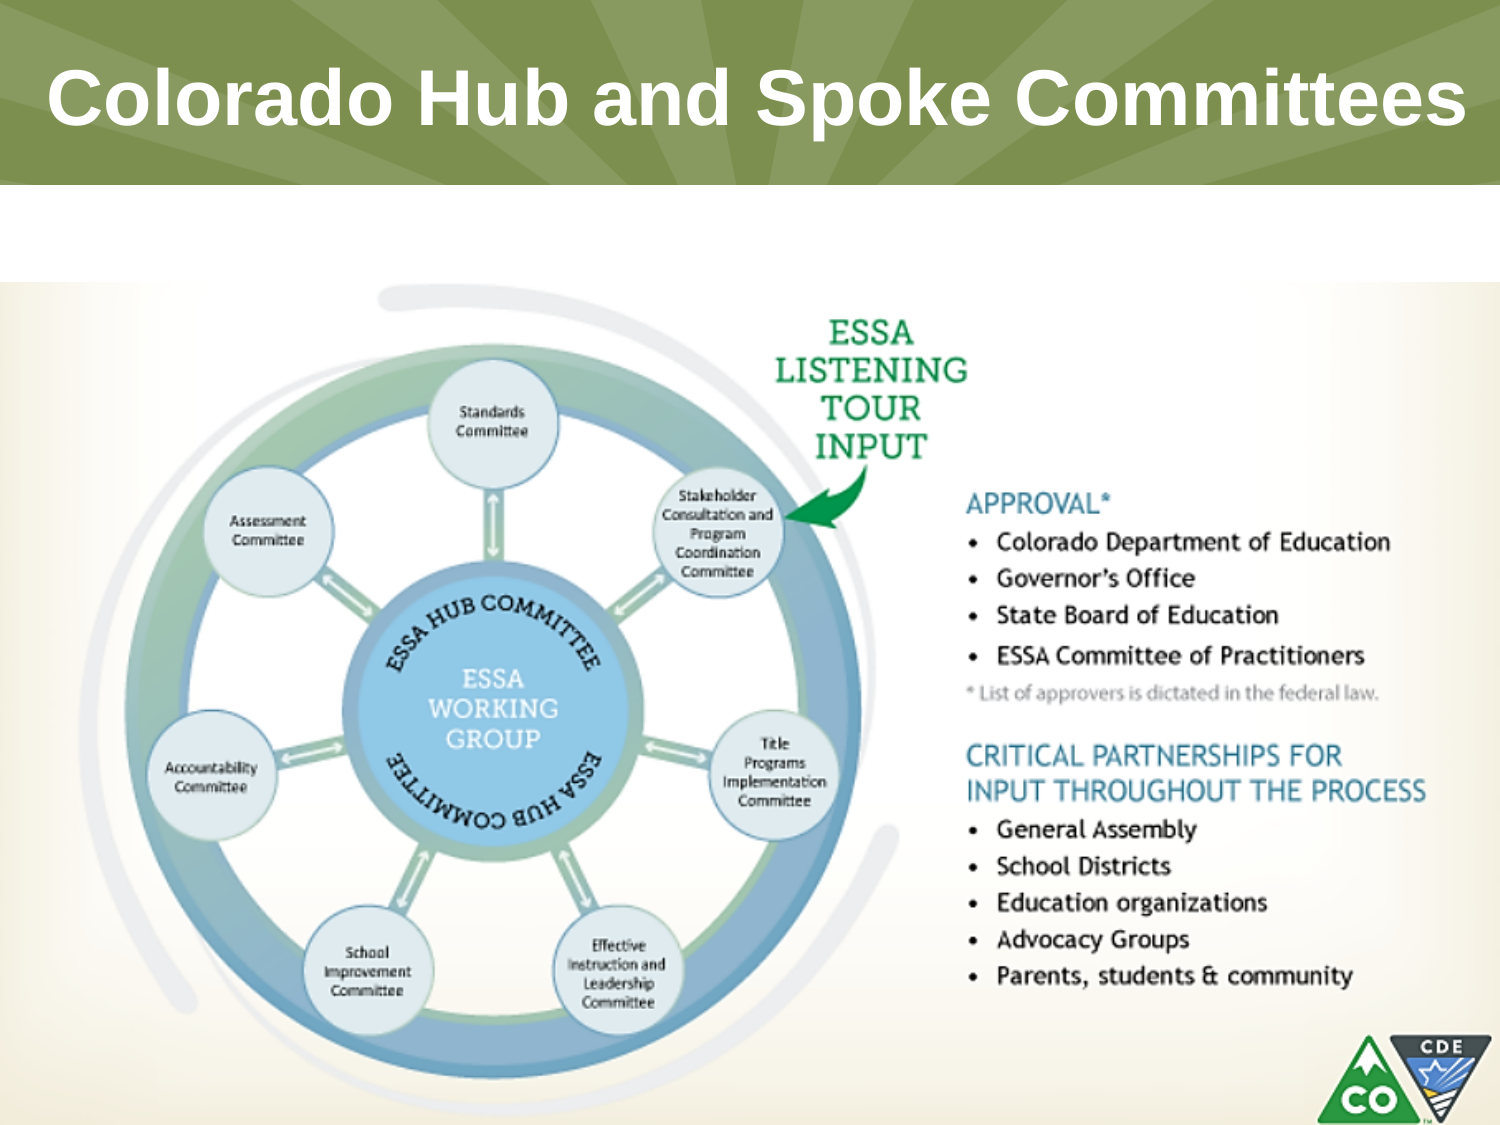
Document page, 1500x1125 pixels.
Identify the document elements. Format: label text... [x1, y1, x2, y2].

picture [0, 0, 1500, 185]
title Colorado Hub and Spoke Committees [31, 17, 1500, 181]
picture [0, 282, 1500, 1125]
